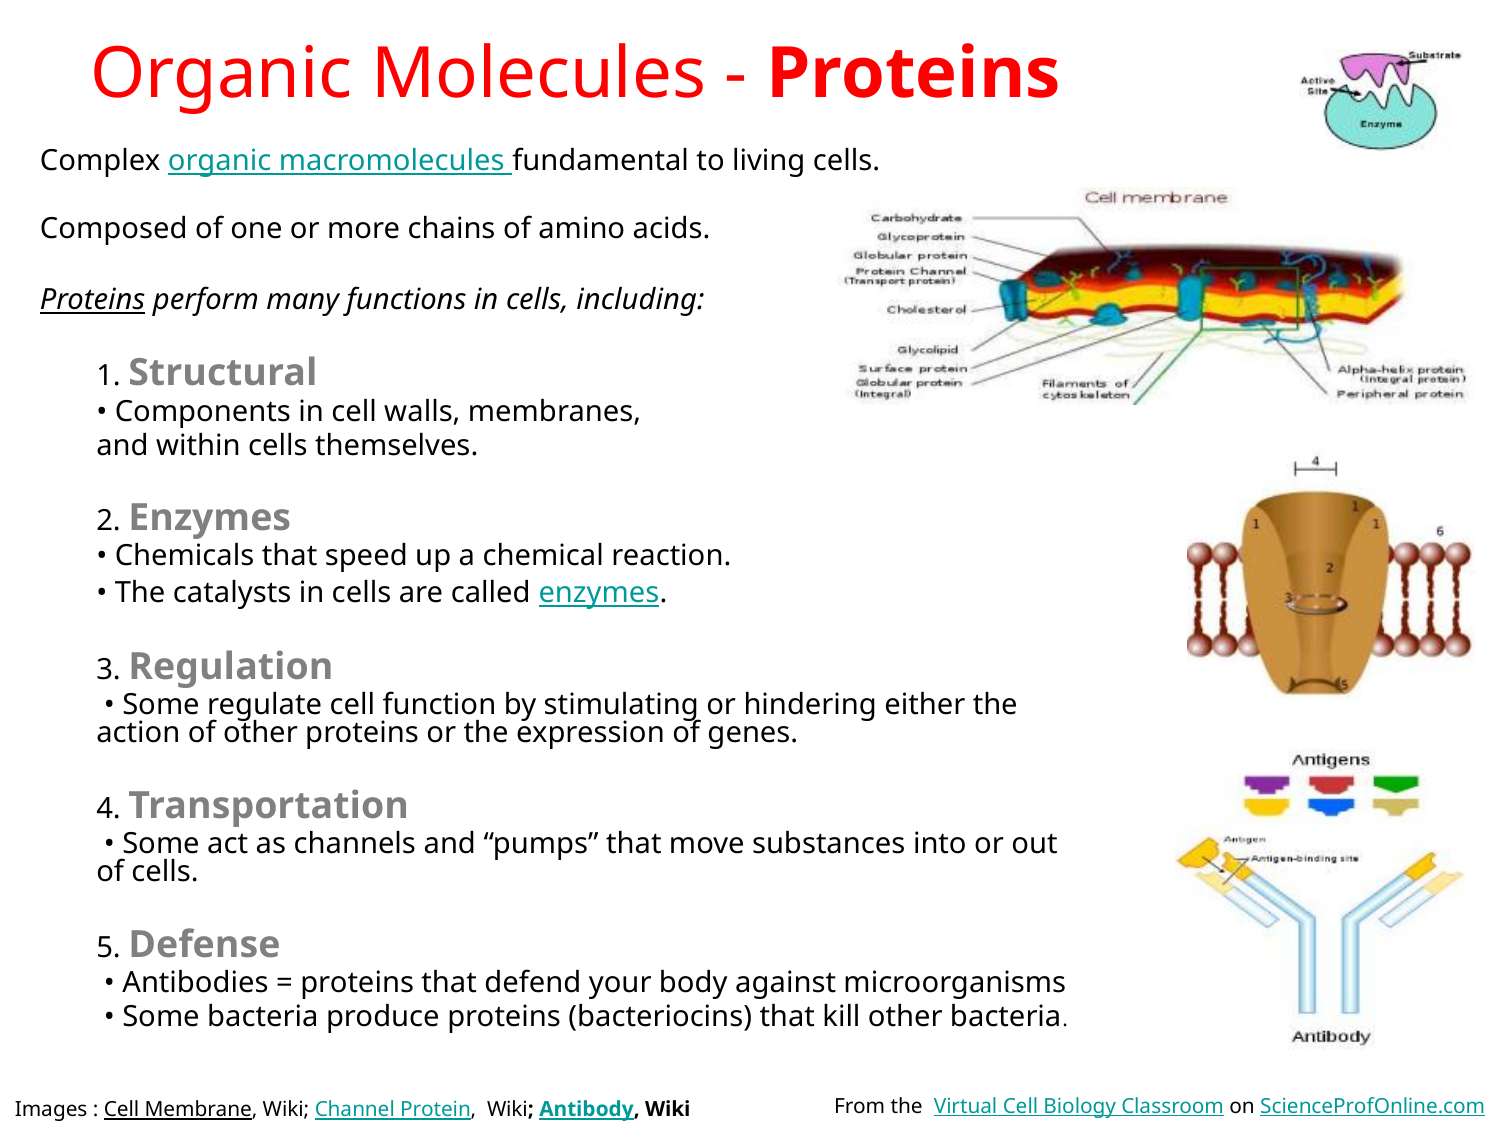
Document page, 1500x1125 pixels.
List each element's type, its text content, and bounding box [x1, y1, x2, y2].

text_box From the Virtual Cell Biology Classroom on ScienceProfOnline.com [762, 1084, 1500, 1125]
picture [1174, 749, 1465, 1051]
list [1187, 449, 1476, 720]
picture [824, 187, 1476, 405]
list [1299, 49, 1463, 155]
list Complex organic macromolecules fundamental to living cells. Composed of one or more chains of amino acids. Proteins perform many functions in cells, including: 1. Structural • Components in cell walls, membranes, and within cells themselves. 2. Enzymes • Chemicals that speed up a chemical reaction. • The catalysts in cells are called enzymes. 3. Regulation • Some regulate cell function by stimulating or hindering either the action of other proteins or the expression of genes. 4. Transportation • Some act as channels and “pumps” that move substances into or out of cells. 5. Defense • Antibodies = proteins that defend your body against microorganisms • Some bacteria produce proteins (bacteriocins) that kill other bacteria. [24, 137, 1100, 1125]
title Organic Molecules - Proteins [75, 12, 1425, 125]
text_box Images : Cell Membrane, Wiki; Channel Protein, Wiki; Antibody, Wiki [0, 1088, 738, 1125]
